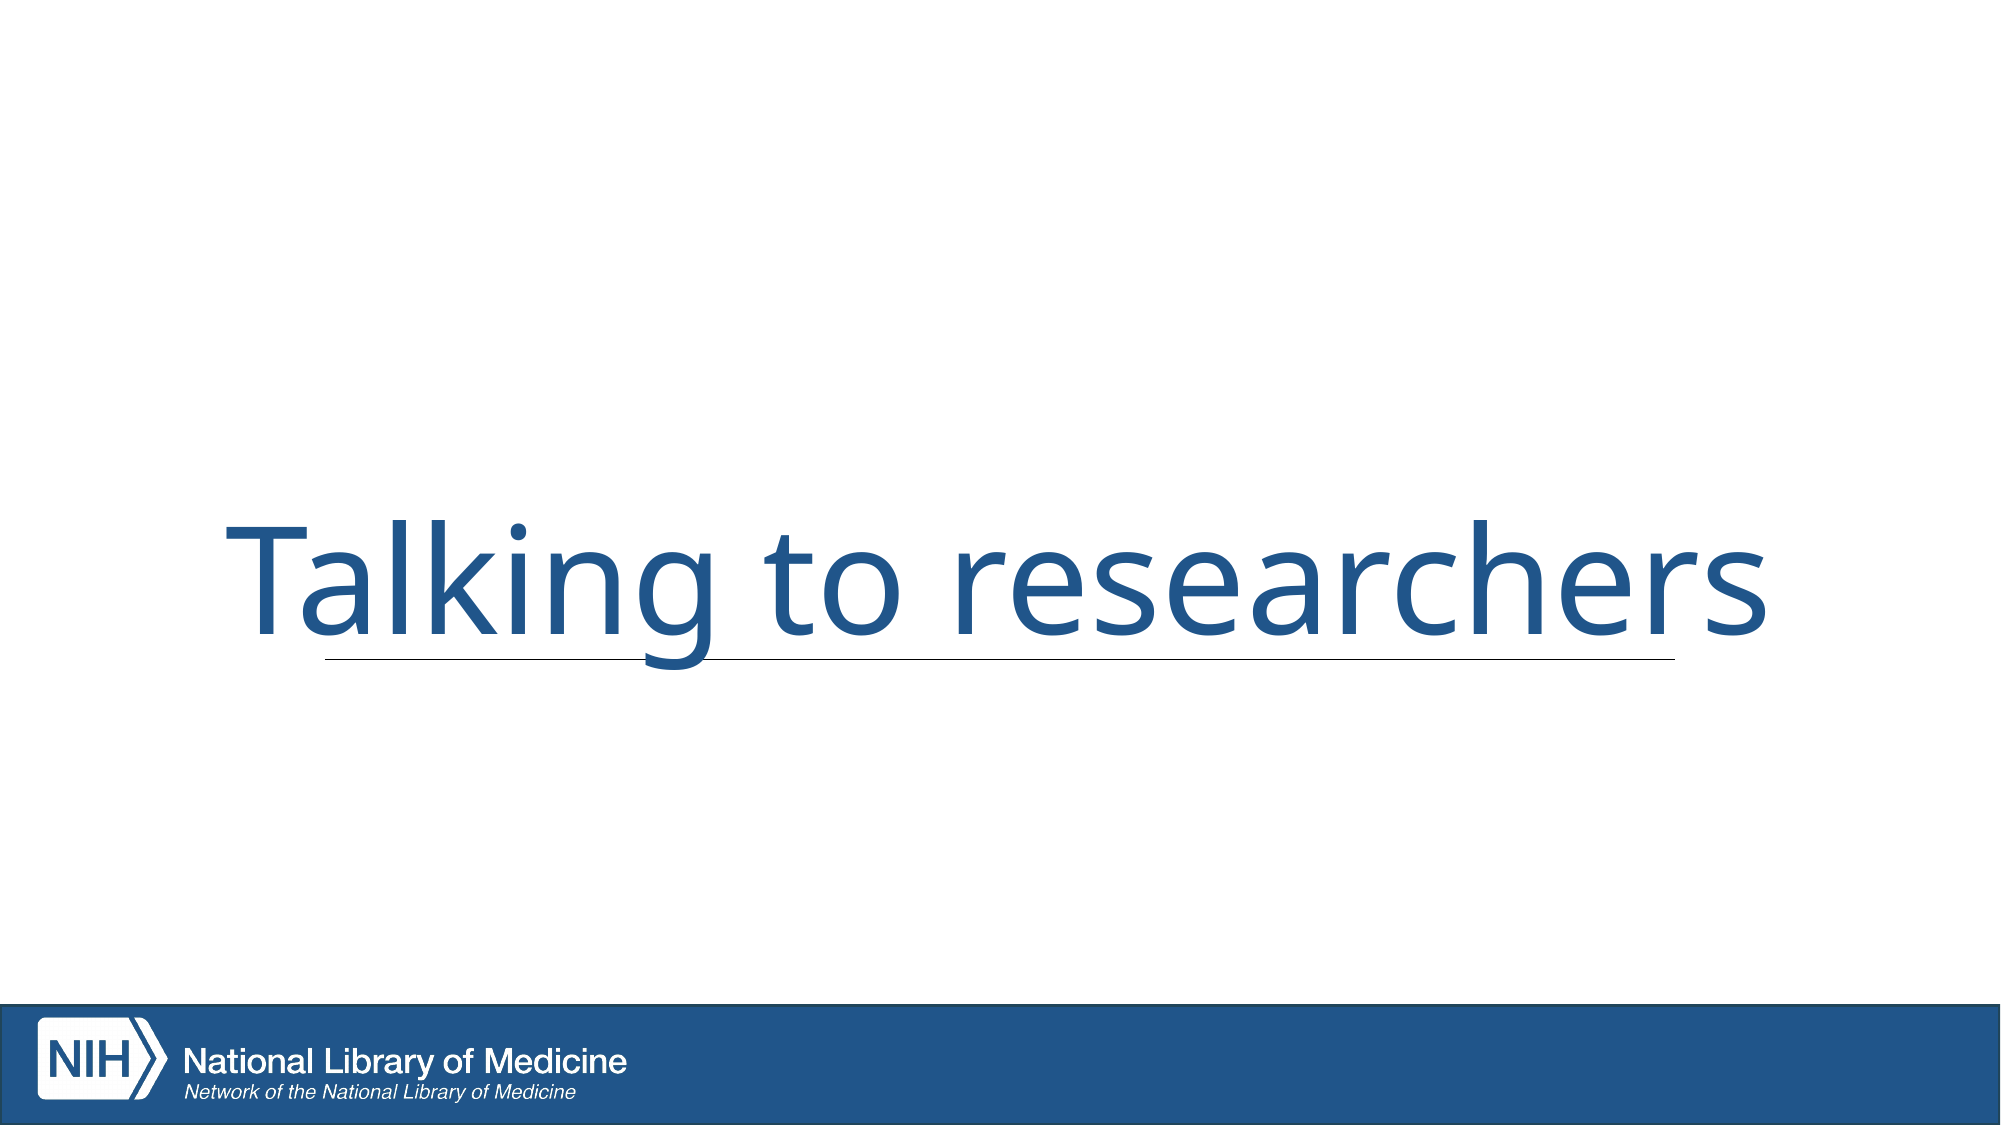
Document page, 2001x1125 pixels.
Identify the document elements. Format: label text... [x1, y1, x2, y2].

title Talking to researchers [181, 192, 1817, 673]
picture [37, 1017, 627, 1112]
